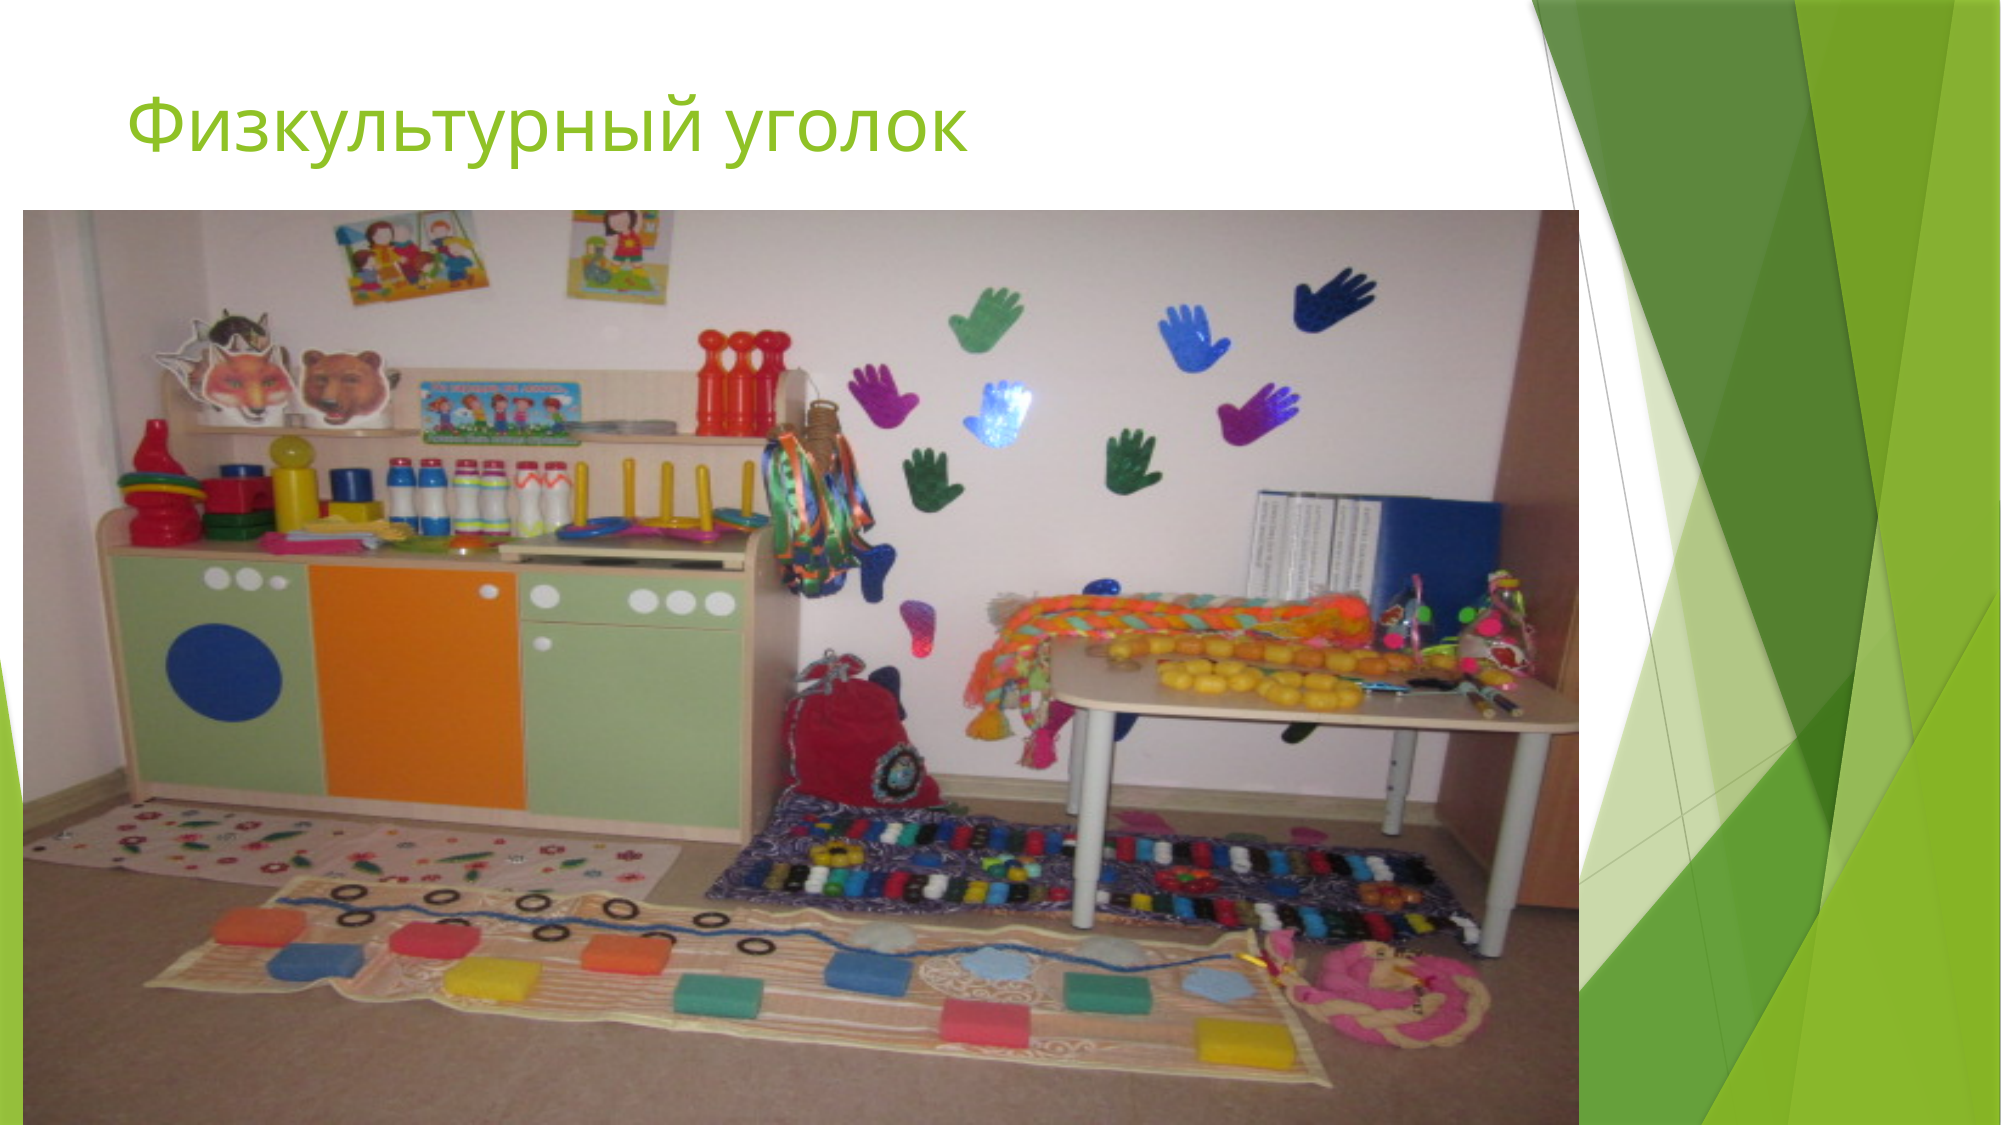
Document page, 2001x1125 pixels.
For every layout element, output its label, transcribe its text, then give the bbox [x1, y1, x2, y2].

title Физкультурный уголок [111, 68, 1522, 190]
picture [23, 209, 1580, 1125]
